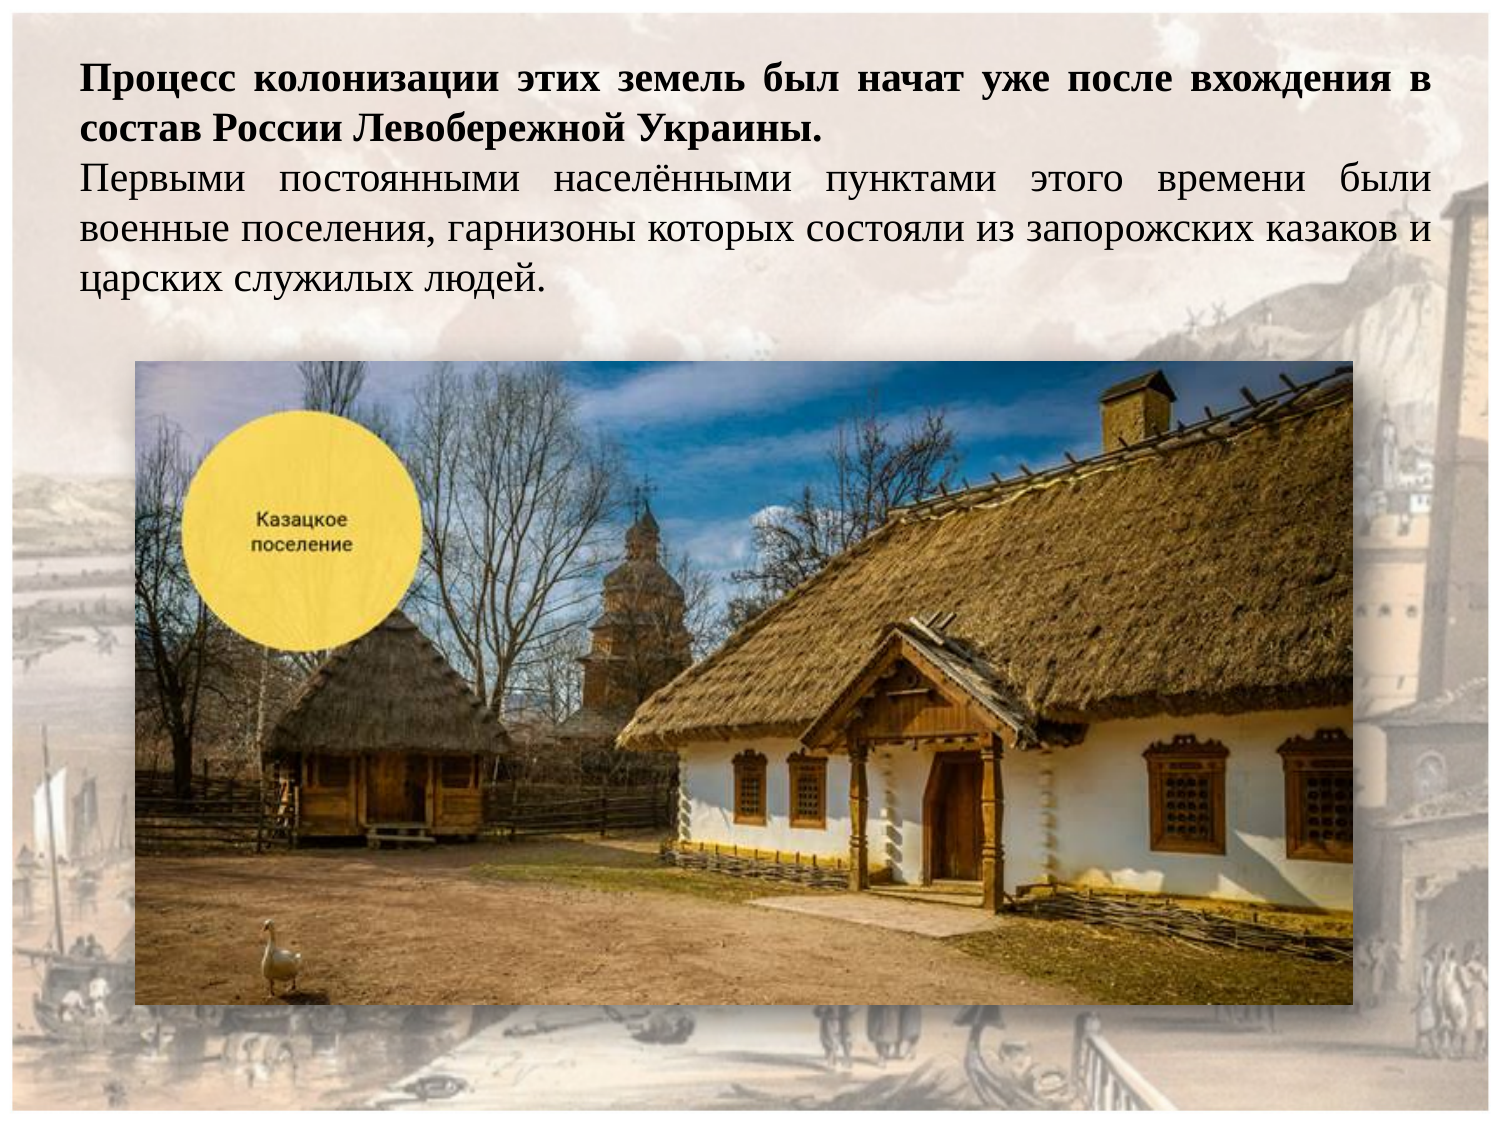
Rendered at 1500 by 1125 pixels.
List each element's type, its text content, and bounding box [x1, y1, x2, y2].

picture [135, 361, 1353, 1006]
text_box Процесс колонизации этих земель был начат уже после вхождения в состав России Левобережной Украины. Первыми постоянными населёнными пунктами этого времени были военные поселения, гарнизоны которых состояли из запорожских казаков и царских служилых людей. [64, 42, 1447, 308]
